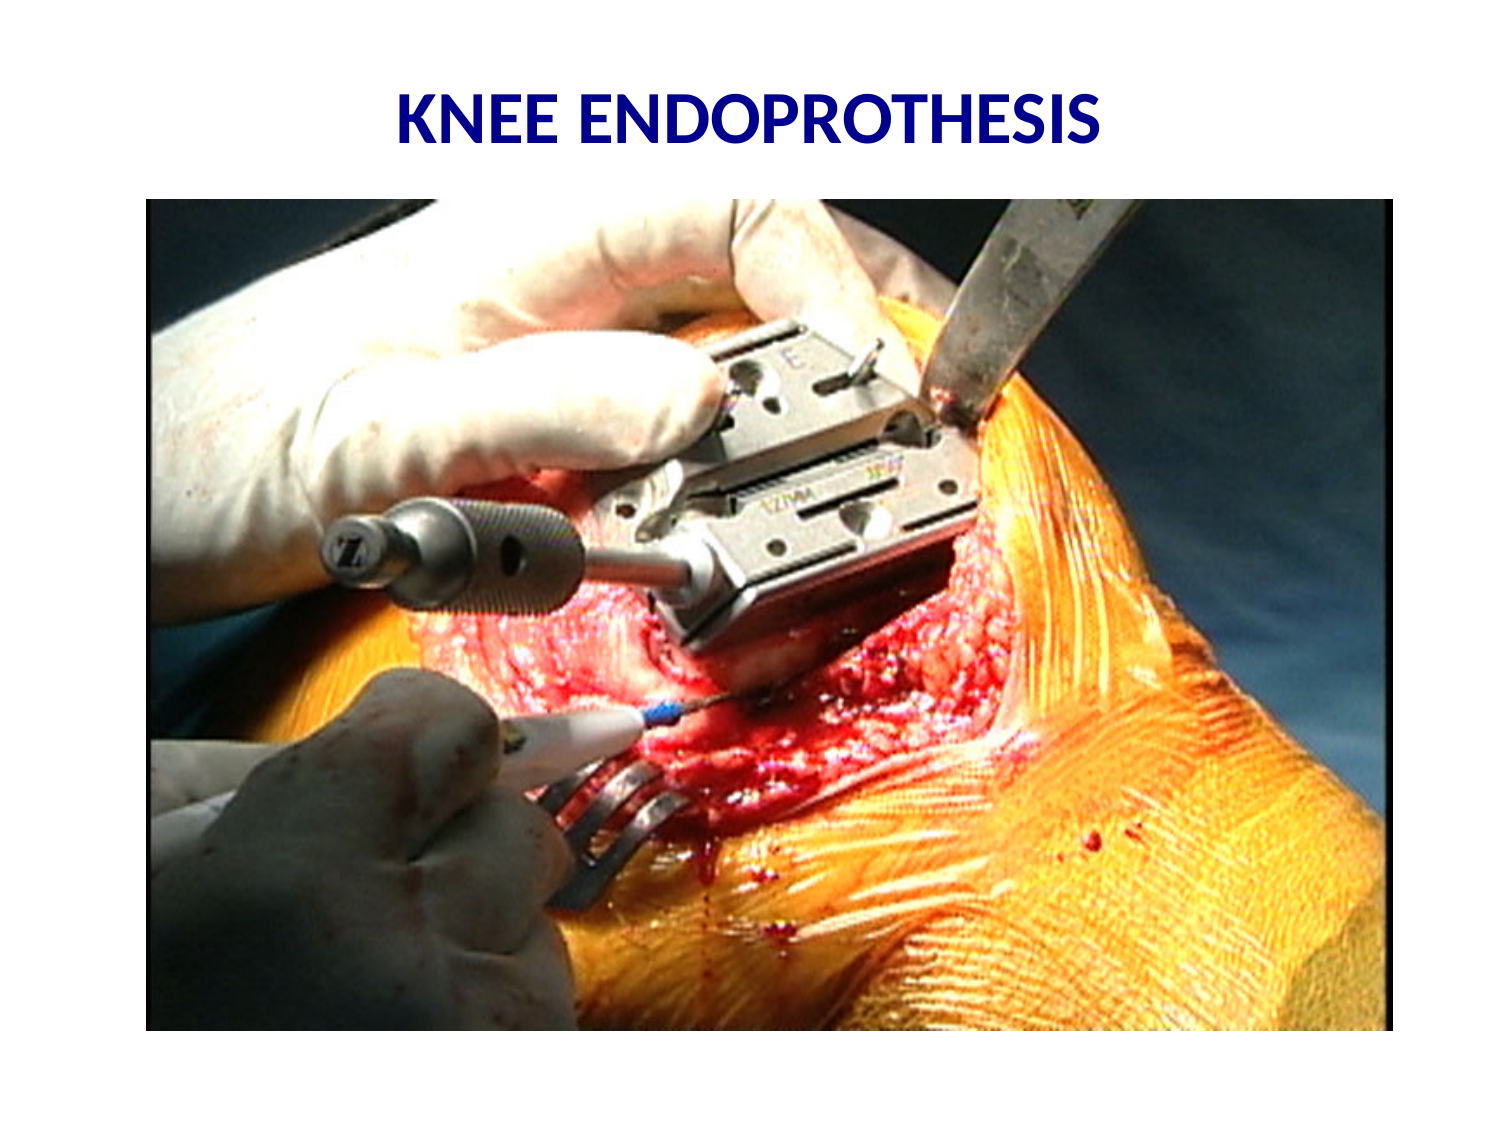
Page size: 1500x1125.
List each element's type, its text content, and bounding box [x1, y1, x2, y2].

title KNEE ENDOPROTHESIS [75, 19, 1425, 208]
picture [145, 199, 1393, 1031]
